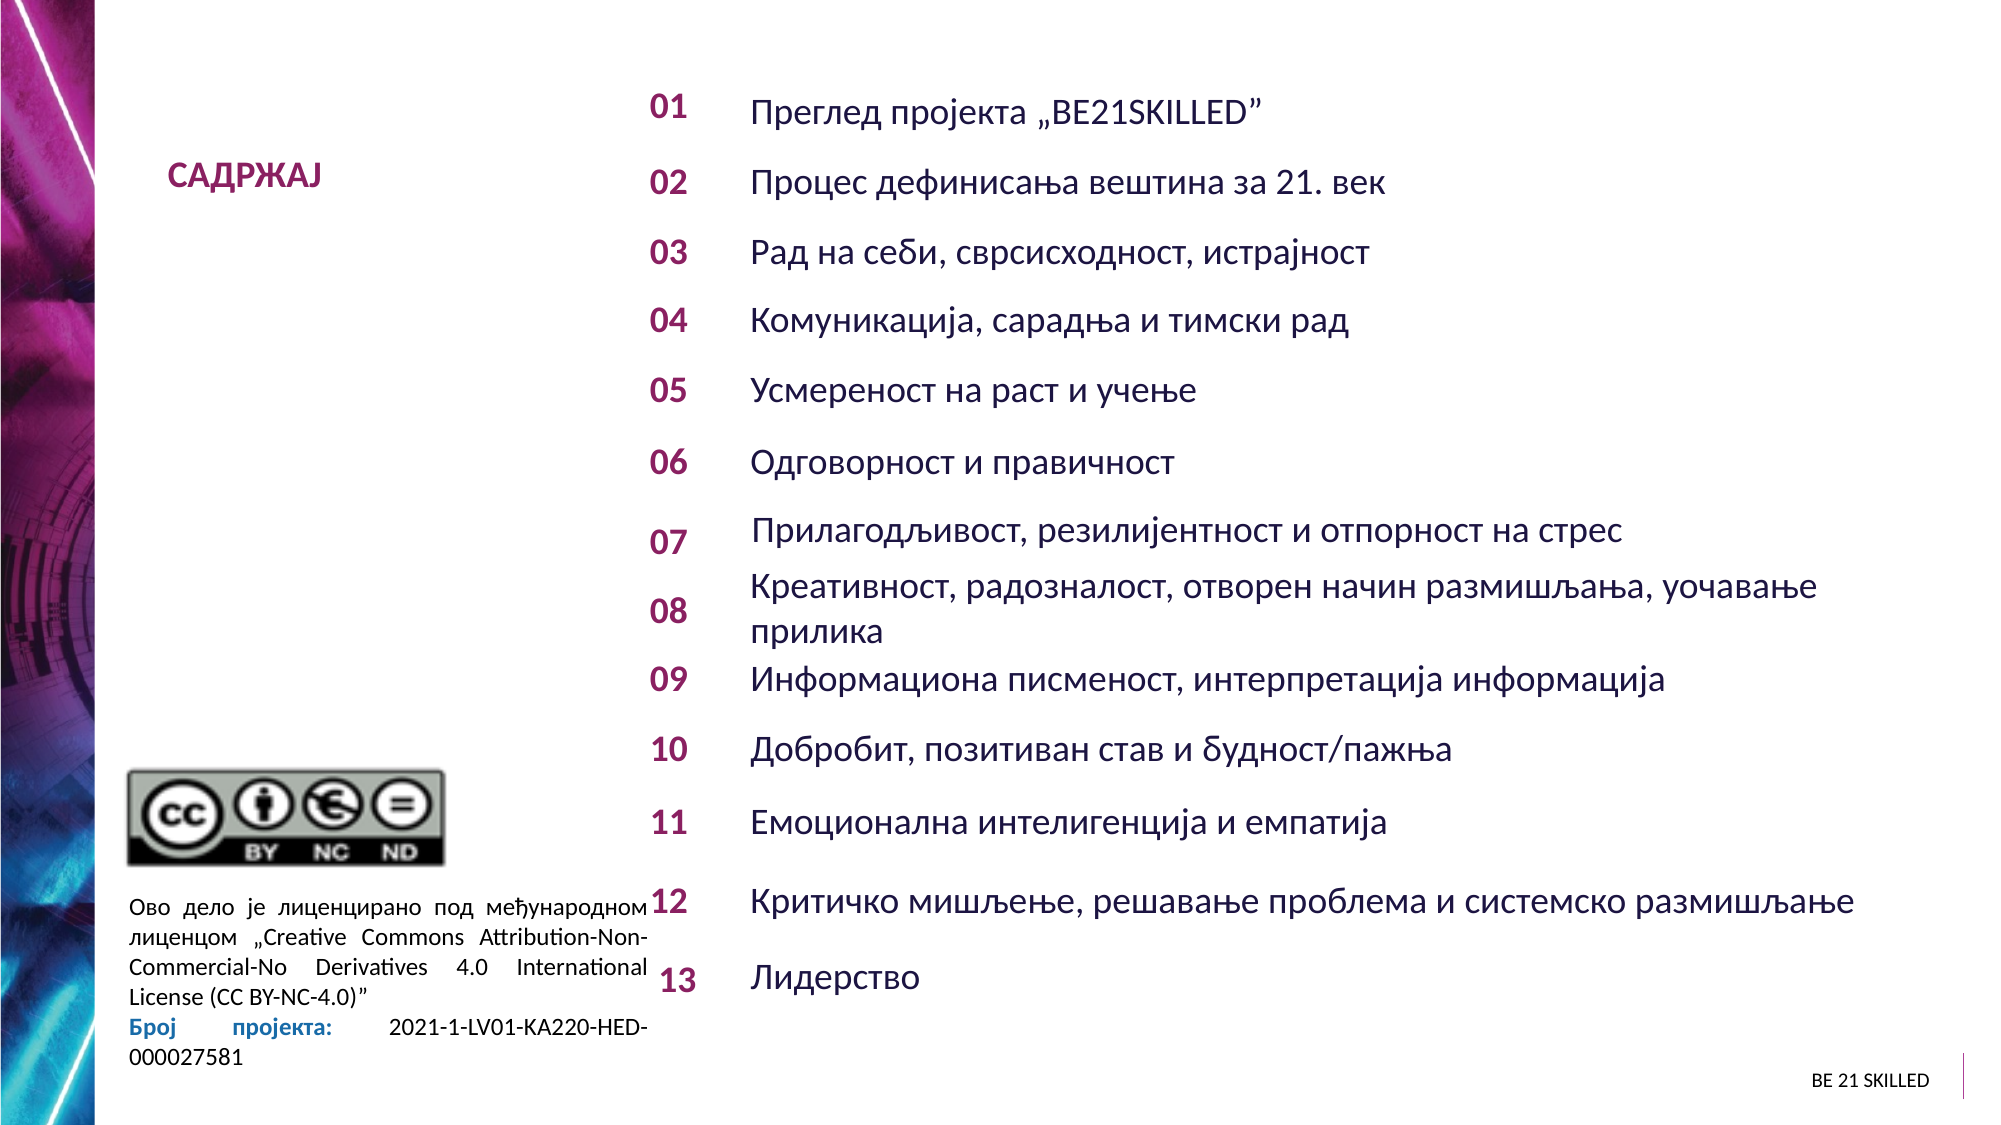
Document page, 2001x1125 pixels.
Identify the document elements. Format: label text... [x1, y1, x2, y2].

list 04 [634, 298, 735, 336]
list 01 [634, 85, 747, 123]
list 08 [634, 590, 747, 628]
list 12 [634, 880, 735, 918]
list Комуникација, сарадња и тимски рад [735, 298, 1923, 336]
list 06 [634, 441, 735, 479]
text_box Лидерство [735, 956, 1923, 993]
picture [114, 760, 455, 877]
list Добробит, позитиван став и будност/пажња [735, 728, 1923, 765]
list 11 [634, 800, 735, 838]
picture [1, 0, 95, 1125]
list Процес дефинисања вeштина за 21. век [735, 161, 1923, 199]
list 02 [634, 161, 735, 198]
list Одговорност и правичност [735, 441, 1923, 479]
list Усмереност на раст и учење [735, 368, 1923, 406]
list Информациона писменост, интерпретација информација [735, 658, 1923, 695]
text_box 13 [643, 958, 756, 996]
list 05 [634, 368, 735, 406]
list Креативност, радозналост, отворен начин размишљања, уочавање прилика [735, 625, 1923, 658]
list Рад на себи, сврсисходност, истрајност [735, 231, 1923, 268]
list Прилагодљивост, резилијентност и отпорност на стрес [736, 494, 1924, 560]
list Критичко мишљење, решавање проблема и системско размишљање [735, 880, 1923, 918]
list Емоционална интелигенција и емпатија [735, 800, 1923, 838]
list 07 [634, 521, 736, 558]
list 10 [634, 728, 735, 765]
list Преглед пројекта „BE21SKILLED” [735, 91, 1923, 129]
list САДРЖАЈ [153, 109, 557, 207]
text_box Ово дело је лиценцирано под међународном лиценцом „Creative Commons Attribution-Non-Commercial-No Derivatives 4.0 International License (CC BY-NC-4.0)” Број пројекта: 2021-1-LV01-KA220-HED-000027581 [114, 883, 664, 1078]
list 03 [634, 231, 735, 268]
list 09 [634, 658, 735, 695]
